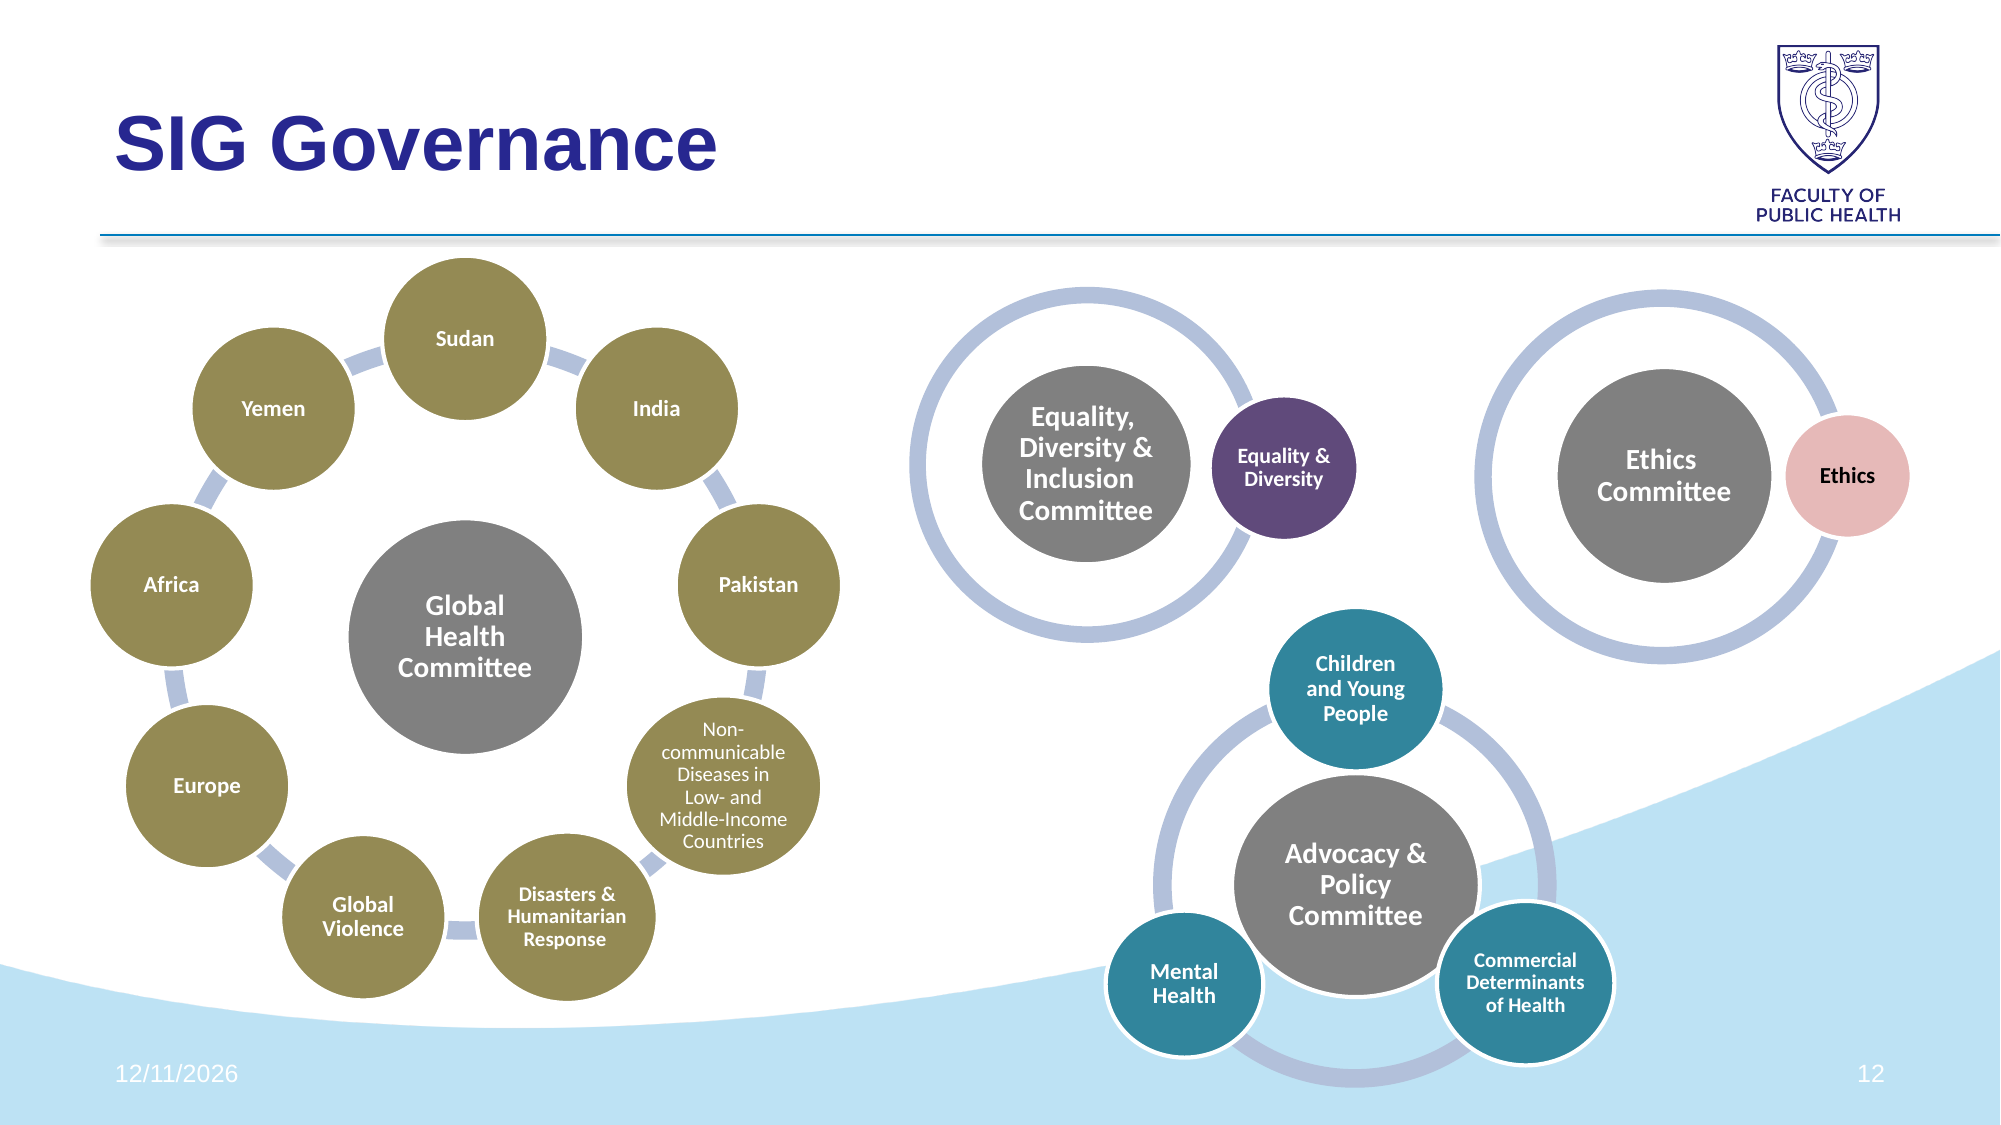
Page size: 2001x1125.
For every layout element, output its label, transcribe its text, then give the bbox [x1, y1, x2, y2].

slide_number 12 [1632, 1042, 1900, 1103]
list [1385, 232, 1948, 720]
picture [1757, 45, 1900, 222]
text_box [52, 275, 879, 983]
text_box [831, 232, 1359, 696]
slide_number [99, 1042, 567, 1103]
title SIG Governance [99, 45, 1717, 233]
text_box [1093, 615, 1629, 1103]
